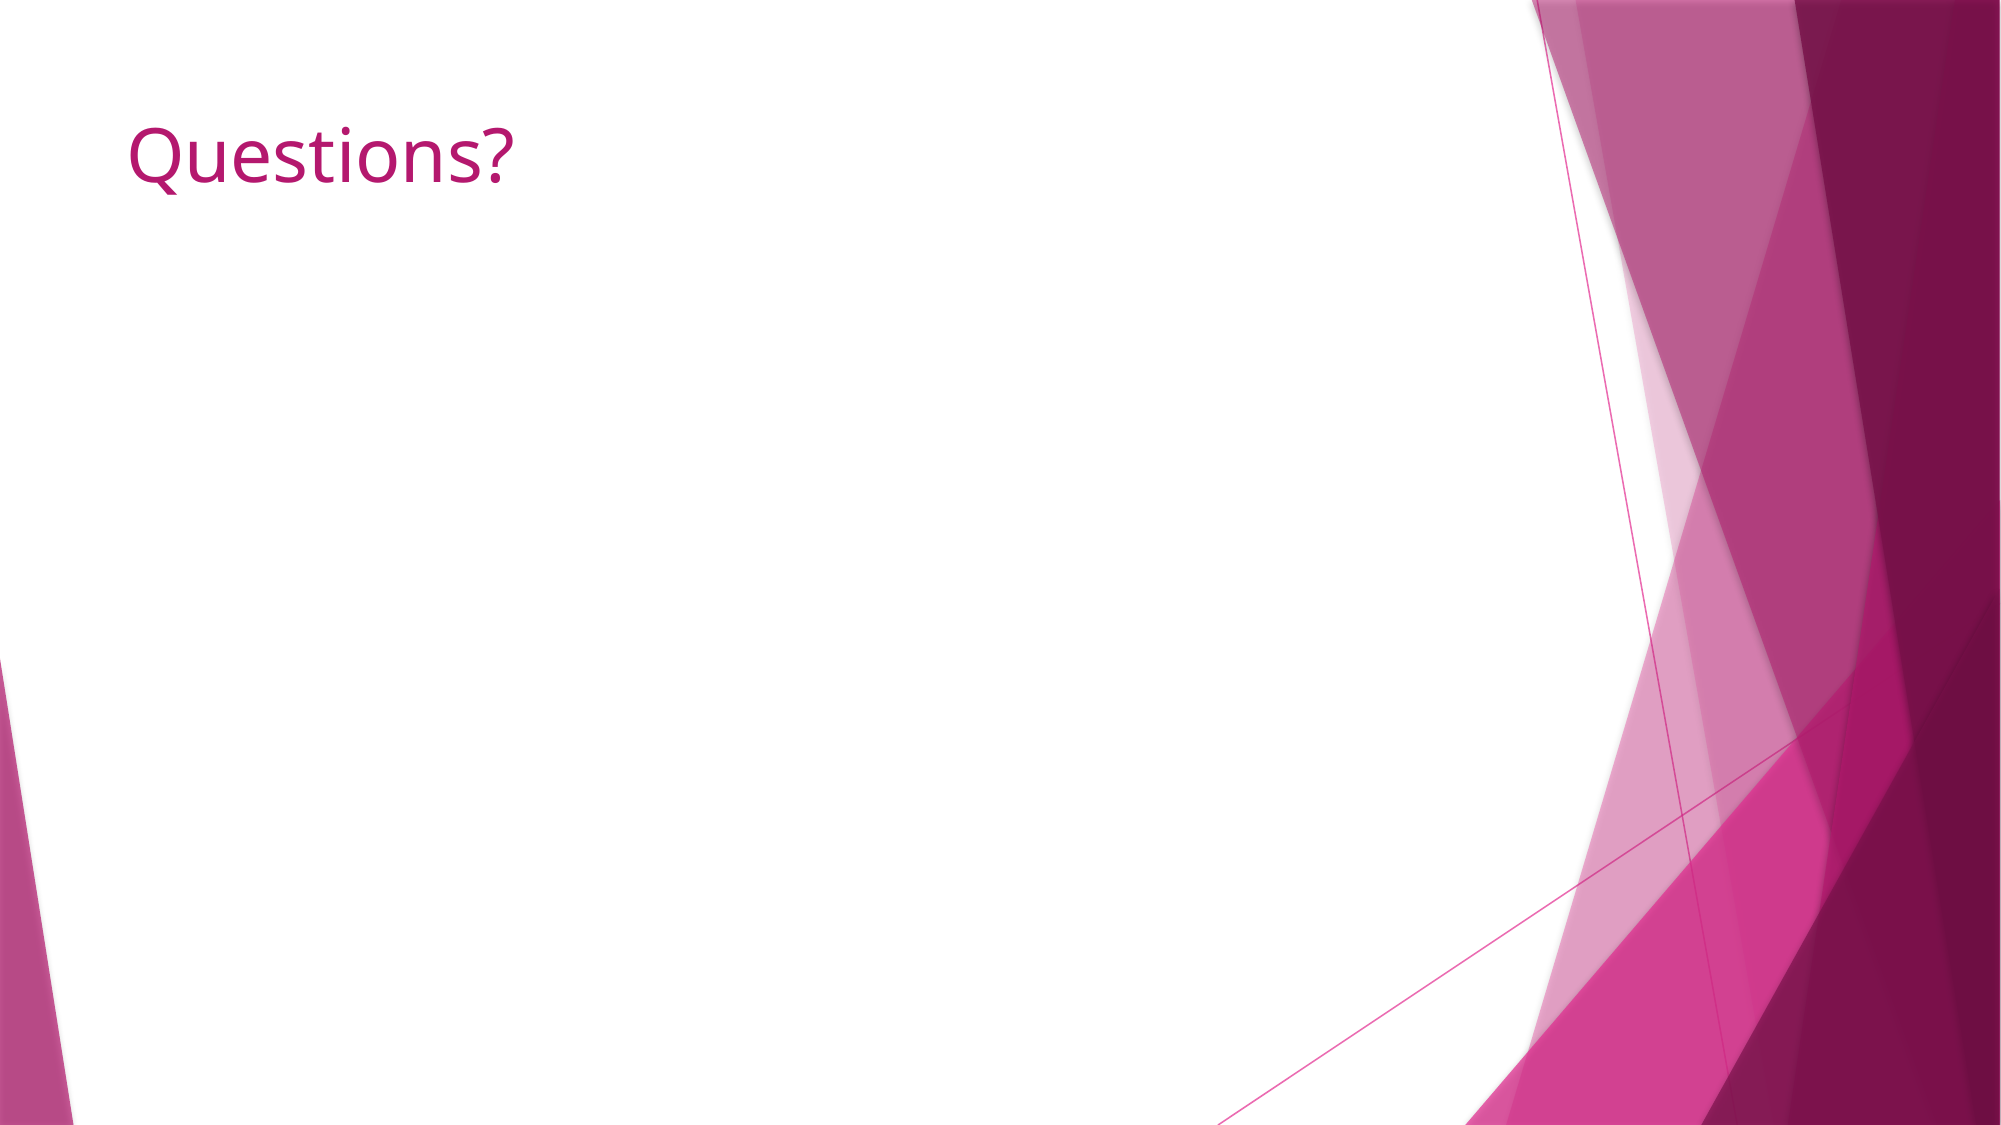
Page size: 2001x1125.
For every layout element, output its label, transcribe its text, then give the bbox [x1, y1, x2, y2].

title Questions? [111, 99, 1522, 317]
